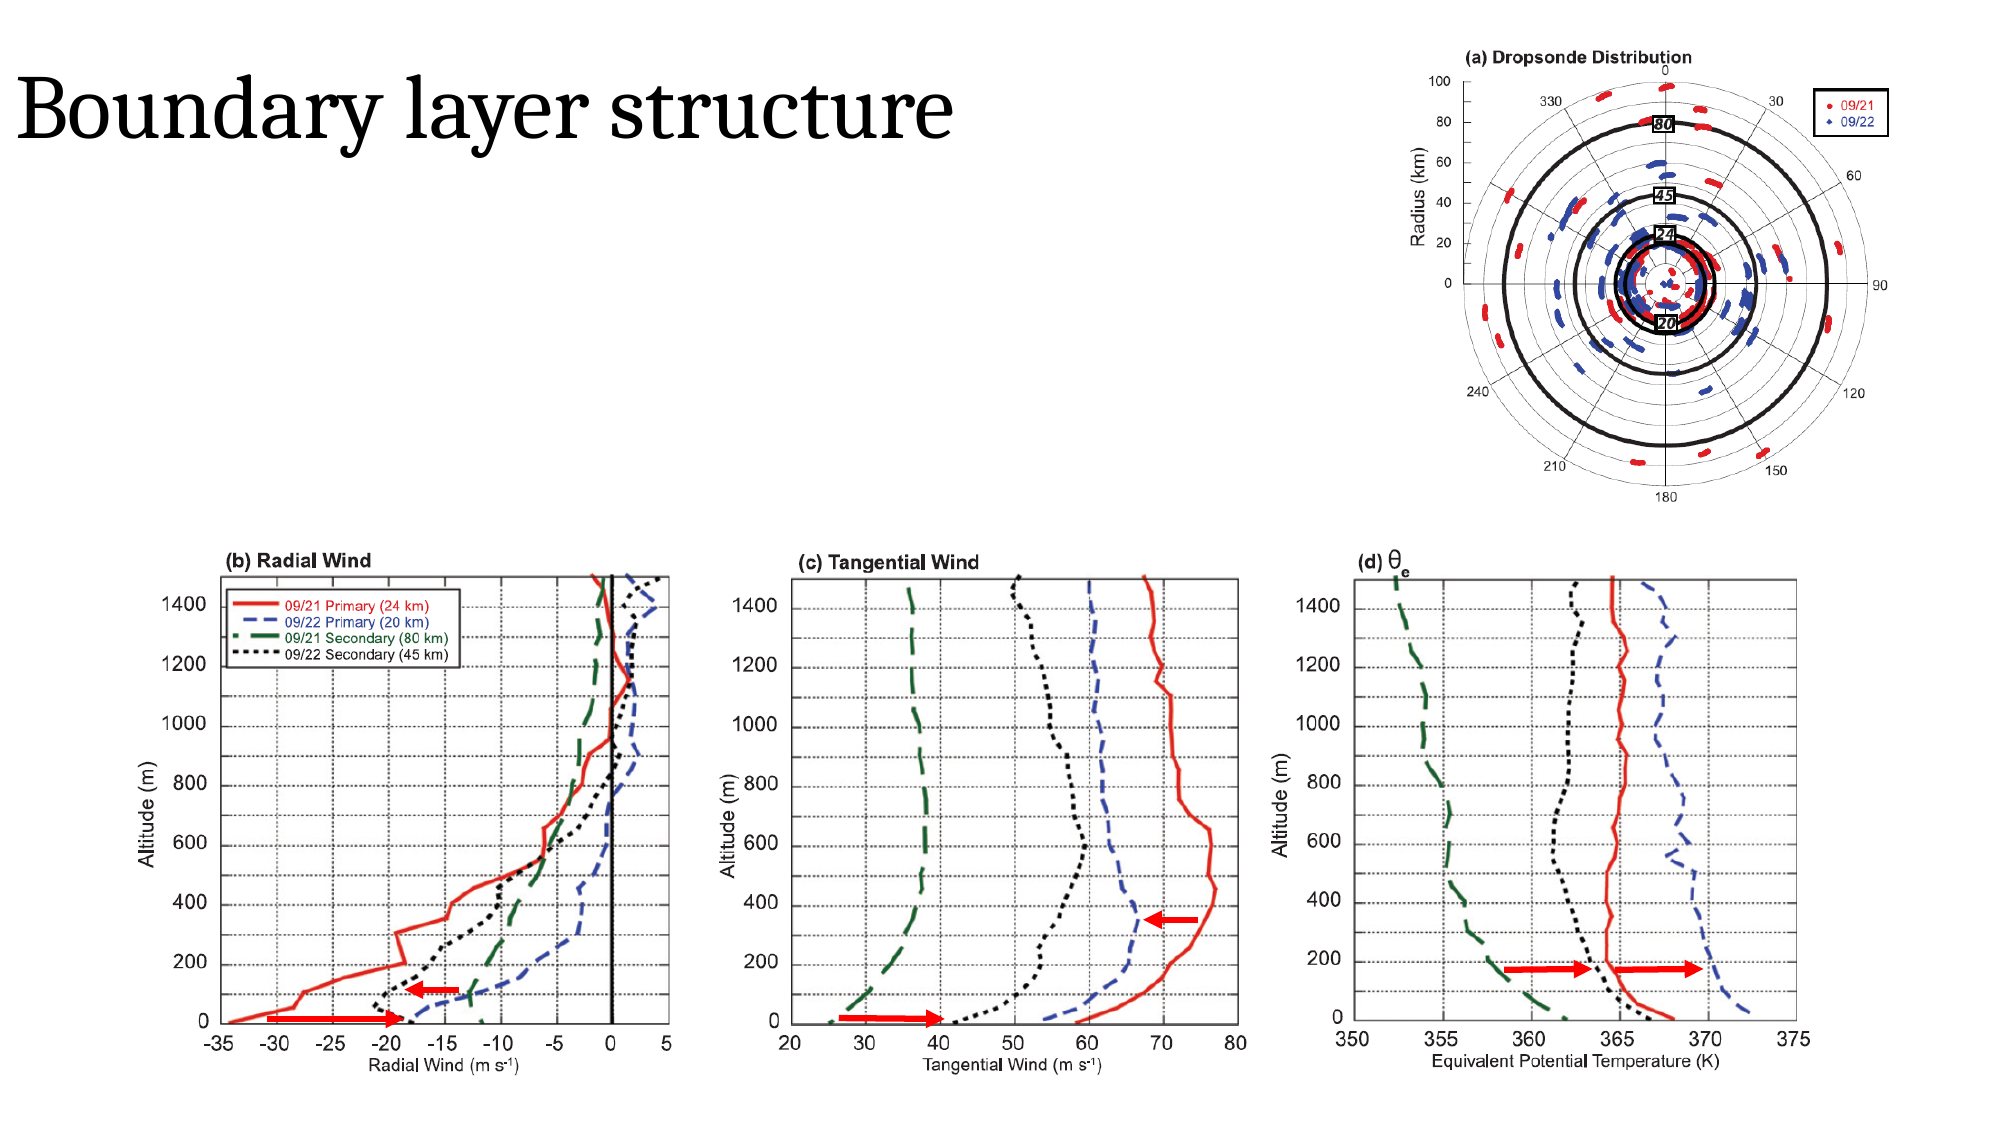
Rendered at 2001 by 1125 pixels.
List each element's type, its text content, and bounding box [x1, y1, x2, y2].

picture [713, 544, 1815, 1077]
picture [129, 542, 680, 1077]
title Boundary layer structure [0, 0, 1402, 218]
picture [1401, 42, 1901, 521]
